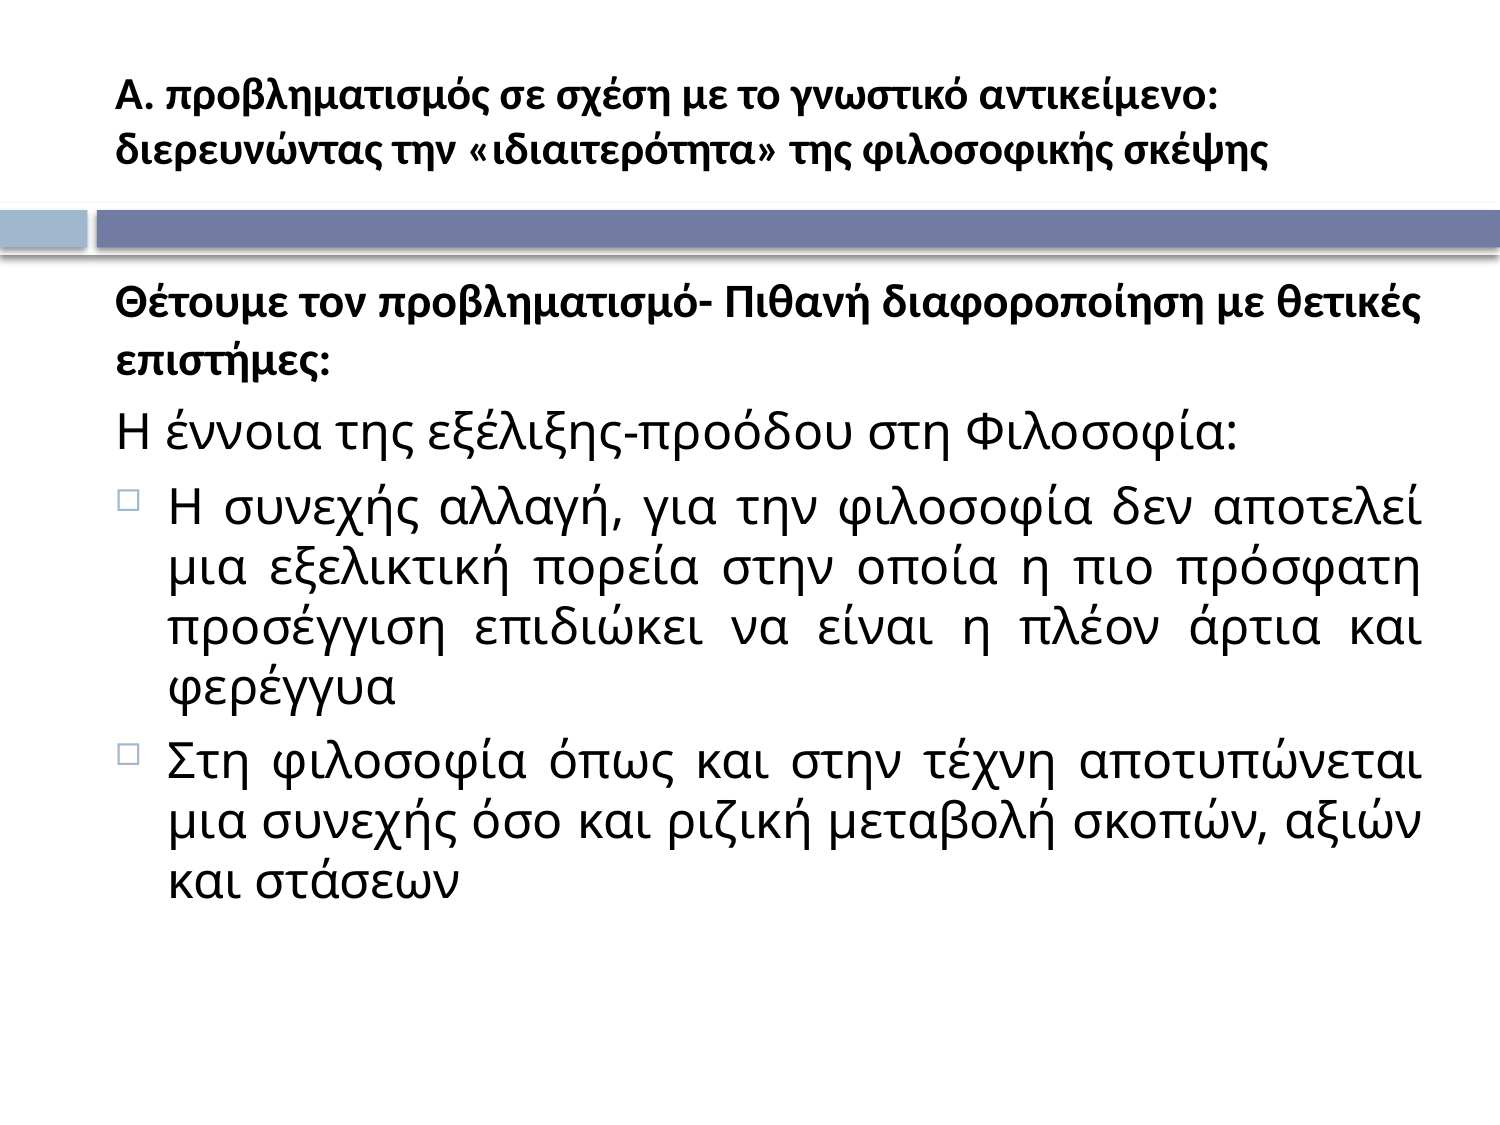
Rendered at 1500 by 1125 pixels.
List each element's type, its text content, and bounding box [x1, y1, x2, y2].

list Θέτουμε τον προβληματισμό- Πιθανή διαφοροποίηση με θετικές επιστήμες: Η έννοια της εξέλιξης-προόδου στη Φιλοσοφία: Η συνεχής αλλαγή, για την φιλοσοφία δεν αποτελεί μια εξελικτική πορεία στην οποία η πιο πρόσφατη προσέγγιση επιδιώκει να είναι η πλέον άρτια και φερέγγυα Στη φιλοσοφία όπως και στην τέχνη αποτυπώνεται μια συνεχής όσο και ριζική μεταβολή σκοπών, αξιών και στάσεων [100, 262, 1438, 1000]
title Α. προβληματισμός σε σχέση με το γνωστικό αντικείμενο: διερευνώντας την «ιδιαιτερότητα» της φιλοσοφικής σκέψης [100, 37, 1438, 200]
